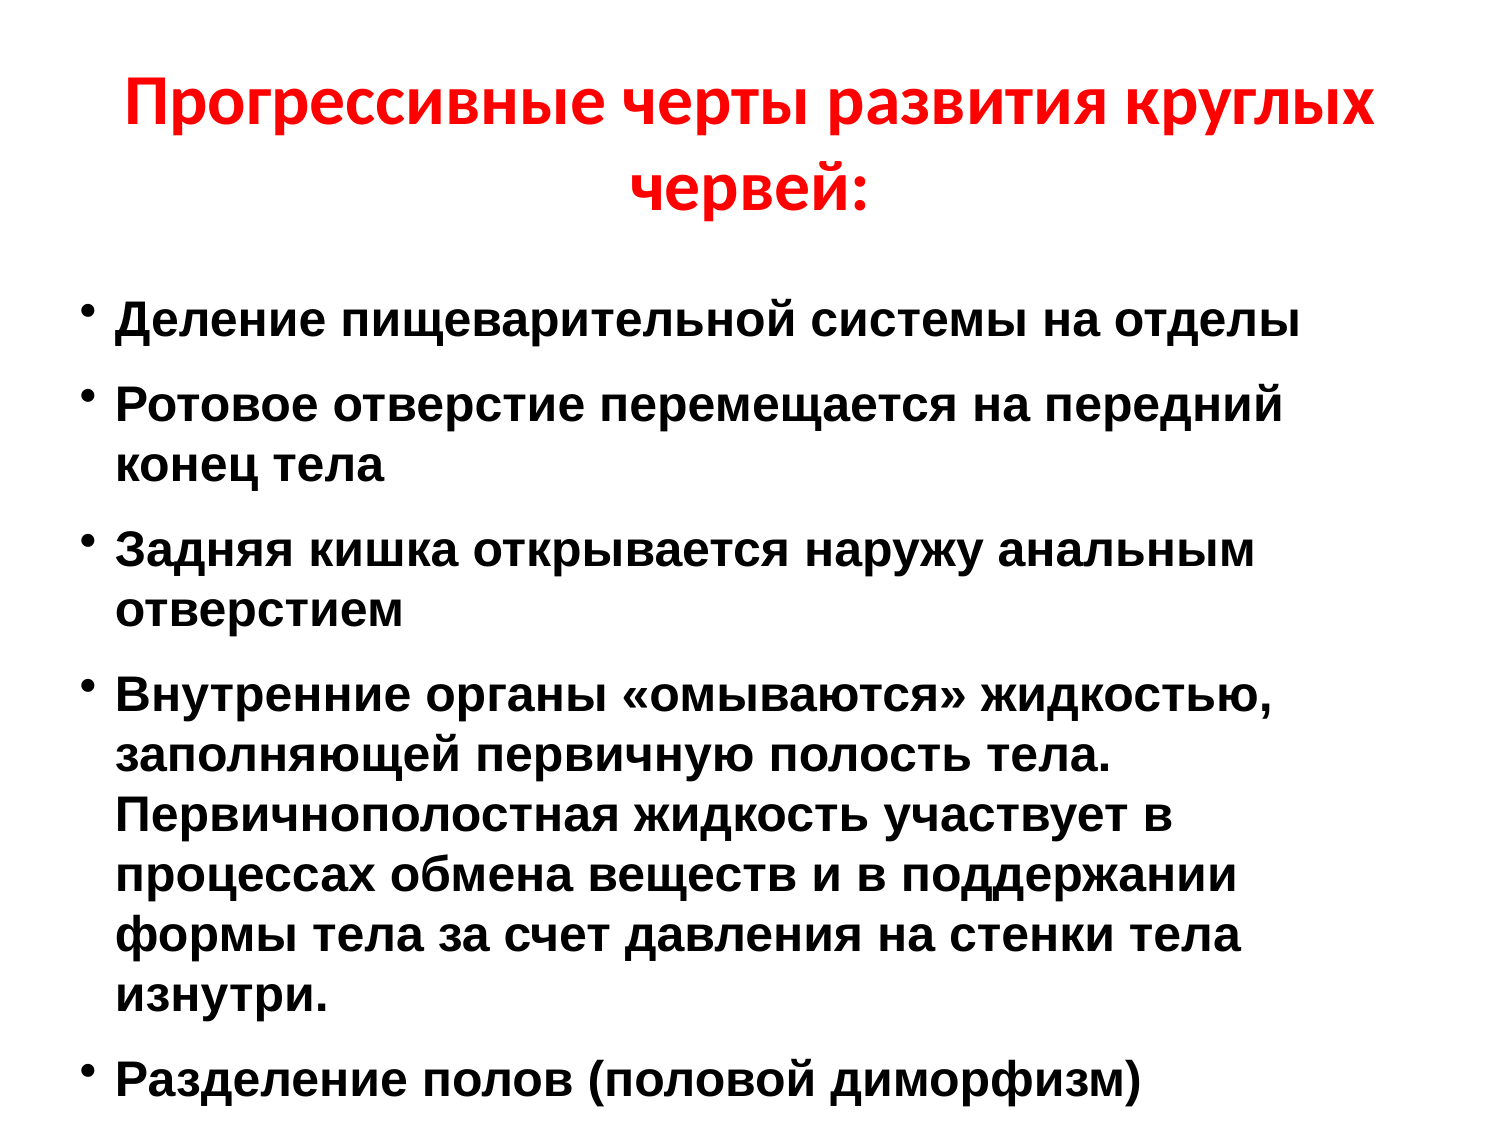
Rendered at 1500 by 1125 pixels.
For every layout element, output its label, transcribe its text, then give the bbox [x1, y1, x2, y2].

text_box Деление пищеварительной системы на отделы Ротовое отверстие перемещается на передний конец тела Задняя кишка открывается наружу анальным отверстием Внутренние органы «омываются» жидкостью, заполняющей первичную полость тела. Первичнополостная жидкость участвует в процессах обмена веществ и в поддержании формы тела за счет давления на стенки тела изнутри. Разделение полов (половой диморфизм) [64, 278, 1436, 1114]
title Прогрессивные черты развития круглых червей: [74, 44, 1426, 233]
